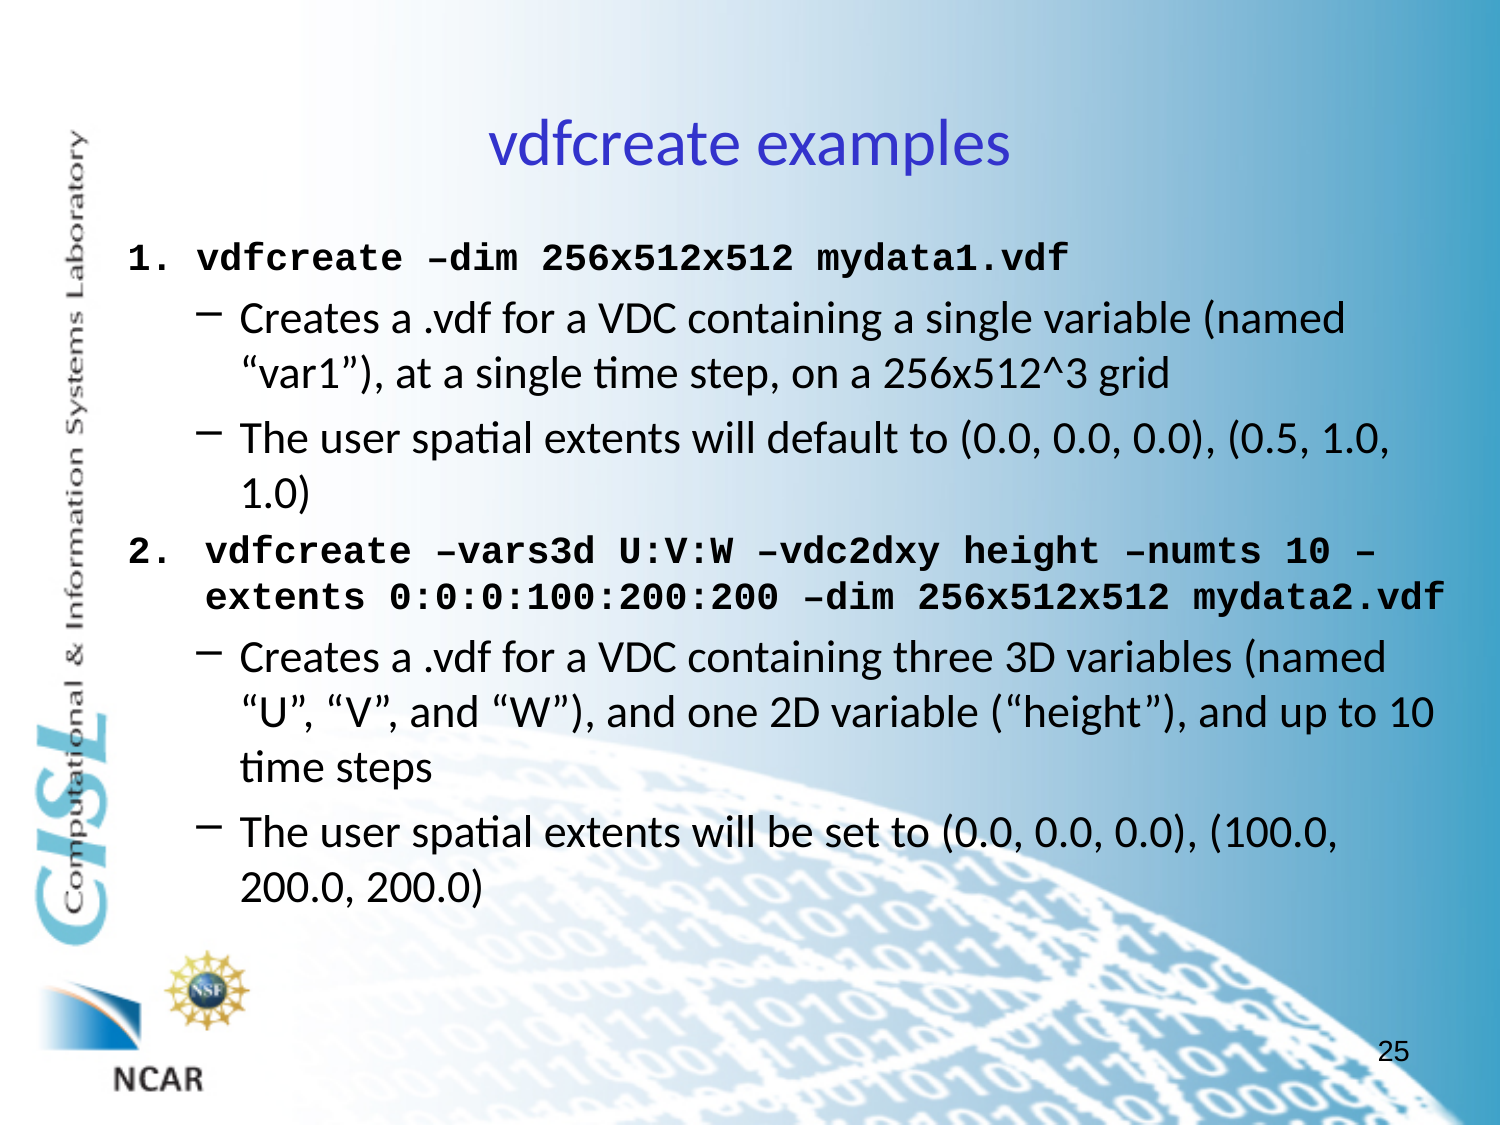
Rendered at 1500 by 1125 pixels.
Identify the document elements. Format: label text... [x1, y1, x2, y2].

picture [0, 0, 1500, 1125]
list vdfcreate –dim 256x512x512 mydata1.vdf Creates a .vdf for a VDC containing a single variable (named “var1”), at a single time step, on a 256x512^3 grid The user spatial extents will default to (0.0, 0.0, 0.0), (0.5, 1.0, 1.0) vdfcreate –vars3d U:V:W –vdc2dxy height –numts 10 –extents 0:0:0:100:200:200 –dim 256x512x512 mydata2.vdf Creates a .vdf for a VDC containing three 3D variables (named “U”, “V”, and “W”), and one 2D variable (“height”), and up to 10 time steps The user spatial extents will be set to (0.0, 0.0, 0.0), (100.0, 200.0, 200.0) [112, 224, 1463, 968]
slide_number 25 [1074, 1024, 1426, 1103]
title vdfcreate examples [74, 44, 1426, 233]
